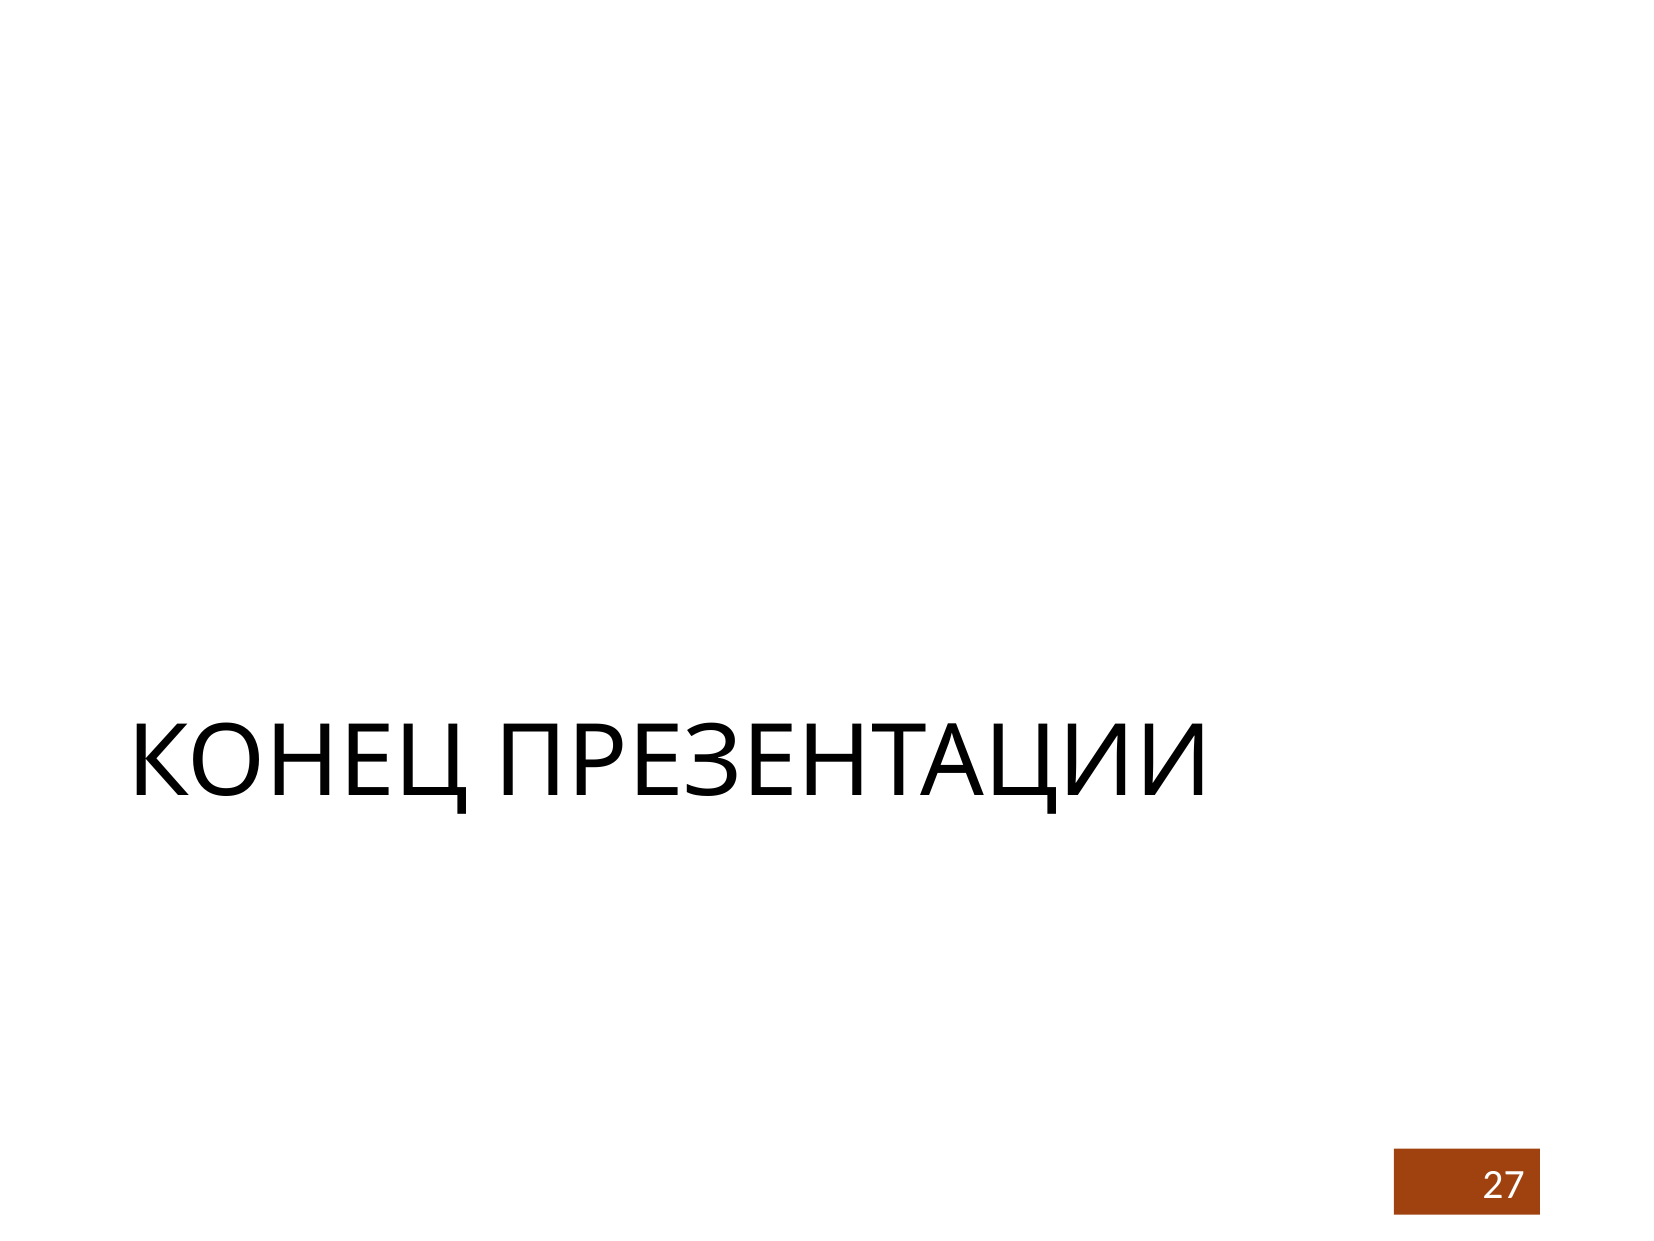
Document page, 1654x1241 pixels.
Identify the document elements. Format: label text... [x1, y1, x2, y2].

slide_number 27 [1393, 1148, 1540, 1215]
title КОНЕЦ ПРЕЗЕНТАЦИИ [112, 309, 1539, 825]
